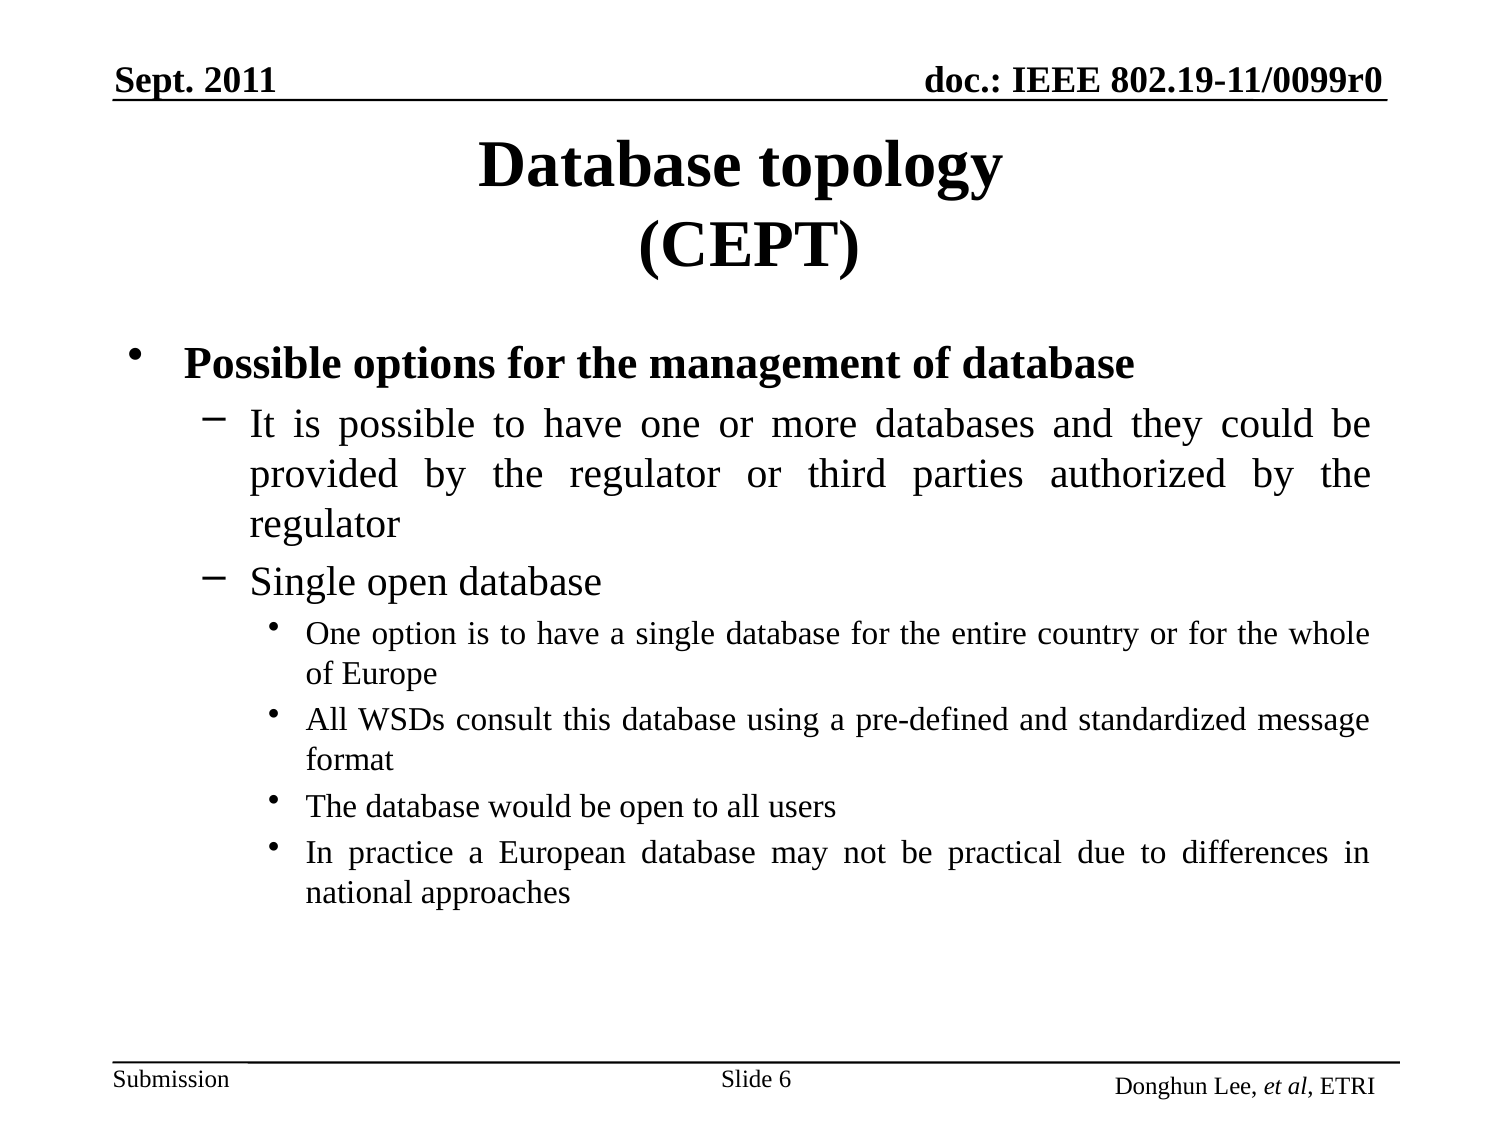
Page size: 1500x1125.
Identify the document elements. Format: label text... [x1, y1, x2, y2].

title Database topology (CEPT) [112, 112, 1388, 288]
slide_number Slide 6 [712, 1061, 800, 1093]
text_box Donghun Lee, et al, ETRI [1099, 1062, 1402, 1100]
list Possible options for the management of database It is possible to have one or more databases and they could be provided by the regulator or third parties authorized by the regulator Single open database One option is to have a single database for the entire country or for the whole of Europe All WSDs consult this database using a pre-defined and standardized message format The database would be open to all users In practice a European database may not be practical due to differences in national approaches [112, 324, 1388, 1063]
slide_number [114, 54, 279, 101]
